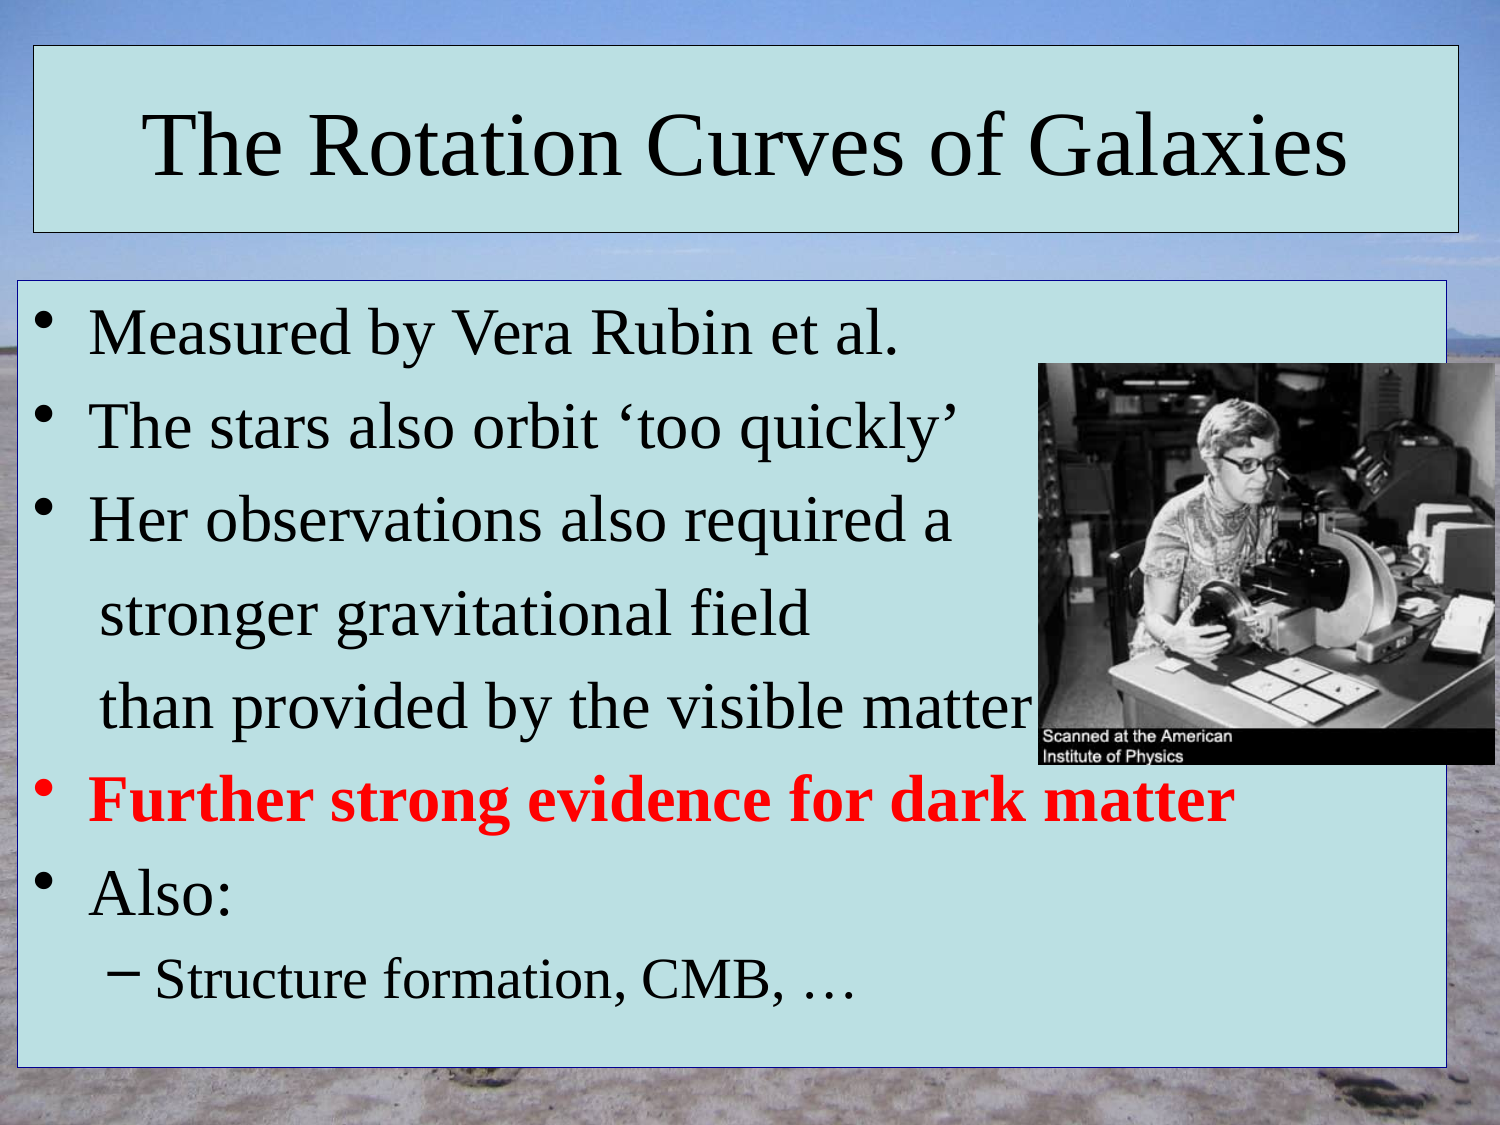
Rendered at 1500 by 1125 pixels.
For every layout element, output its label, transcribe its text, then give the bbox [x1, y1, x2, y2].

list Measured by Vera Rubin et al. The stars also orbit ‘too quickly’ Her observations also required a stronger gravitational field than provided by the visible matter Further strong evidence for dark matter Also: Structure formation, CMB, … [17, 280, 1447, 1068]
picture [0, 0, 1500, 1125]
title The Rotation Curves of Galaxies [33, 45, 1459, 233]
